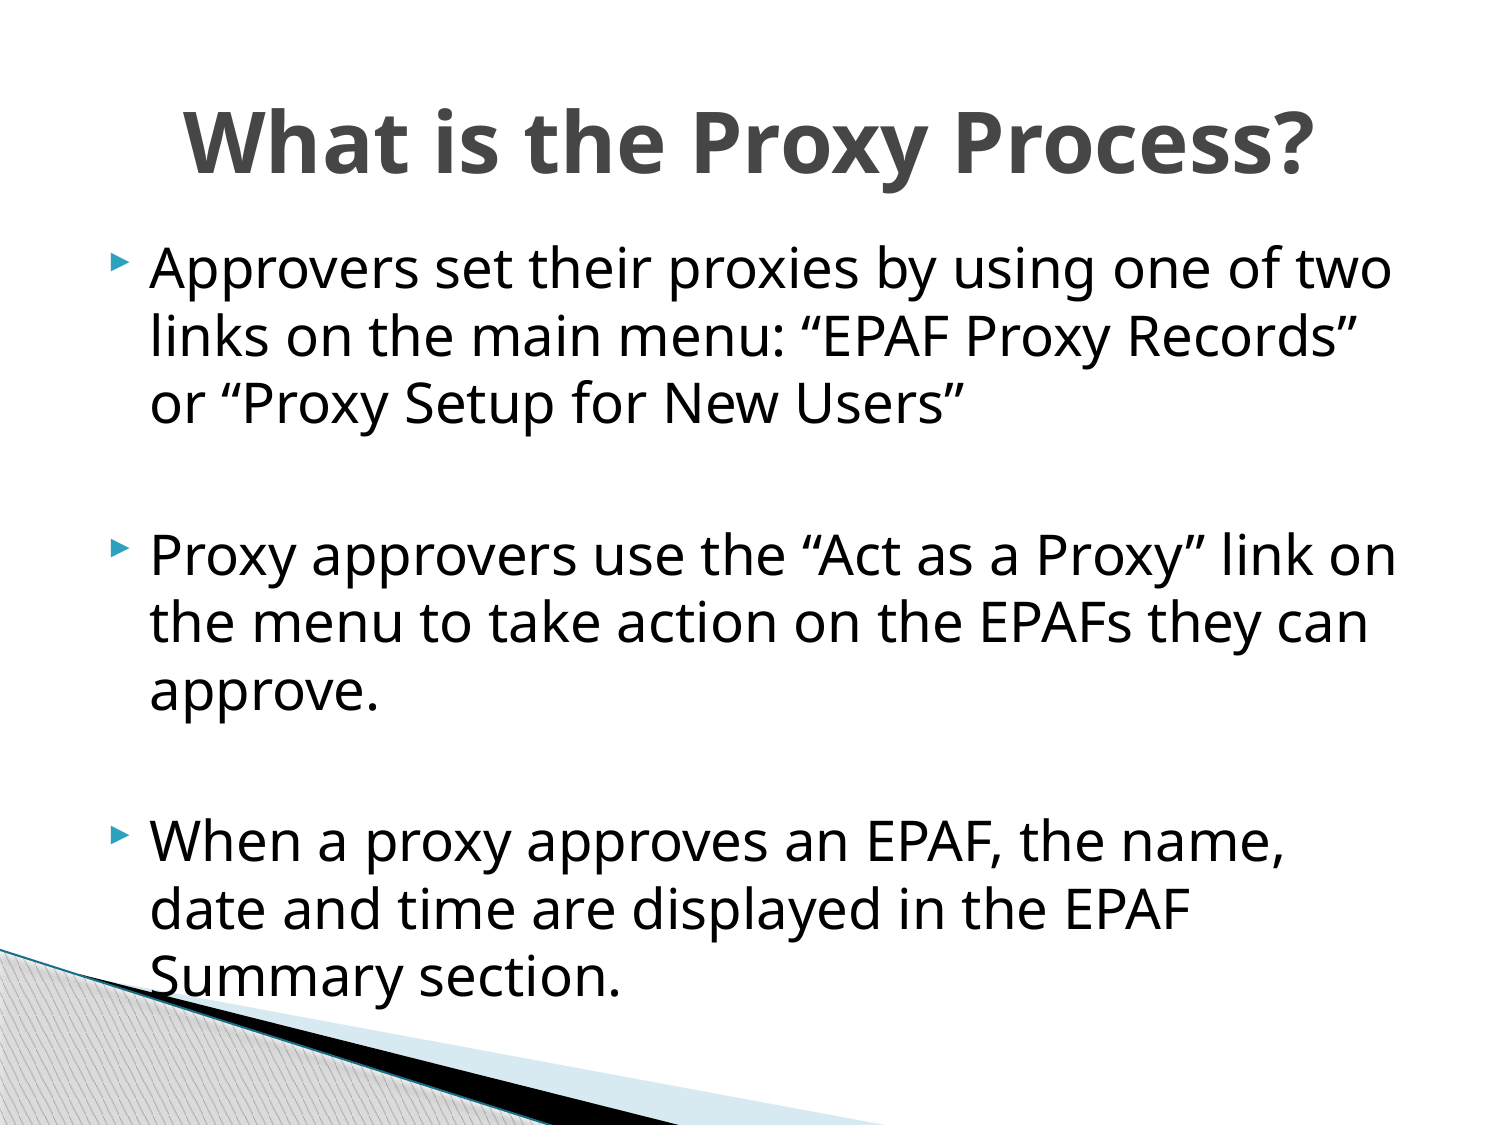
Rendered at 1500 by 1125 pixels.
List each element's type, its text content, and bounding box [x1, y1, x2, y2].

list Approvers set their proxies by using one of two links on the main menu: “EPAF Proxy Records” or “Proxy Setup for New Users” Proxy approvers use the “Act as a Proxy” link on the menu to take action on the EPAFs they can approve. When a proxy approves an EPAF, the name, date and time are displayed in the EPAF Summary section. [75, 233, 1425, 1020]
title What is the Proxy Process? [75, 45, 1425, 233]
